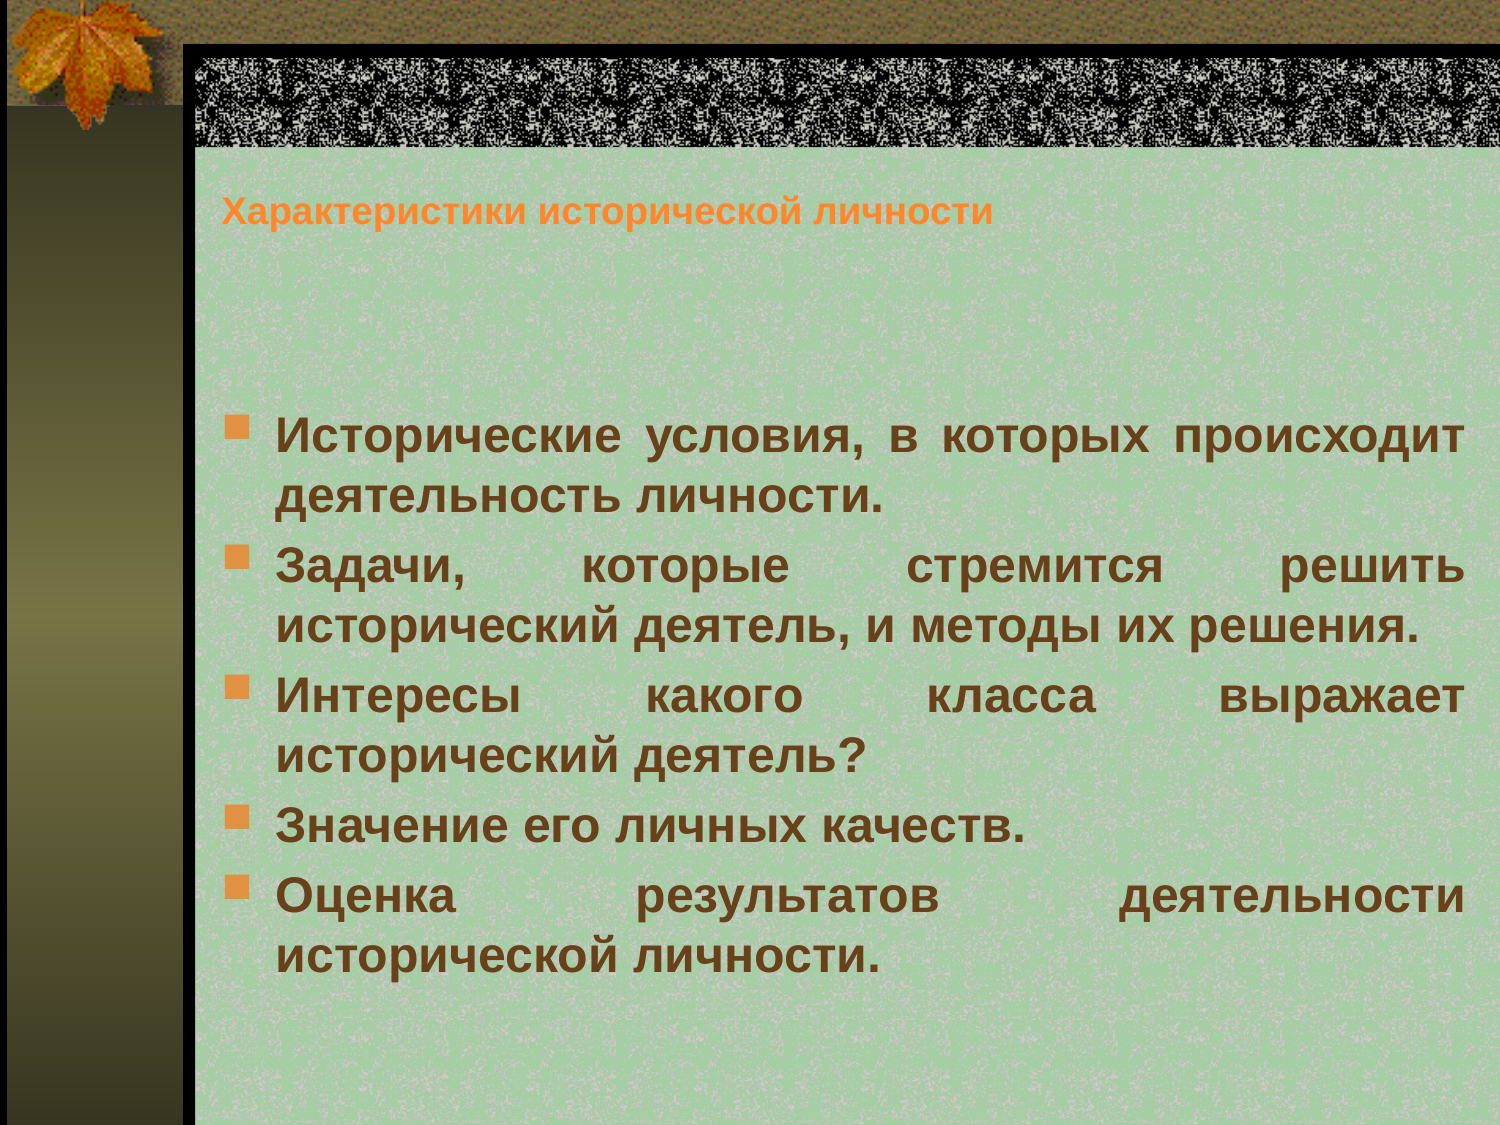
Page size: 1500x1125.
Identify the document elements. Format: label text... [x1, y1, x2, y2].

picture [7, 0, 1500, 130]
title Характеристики исторической личности [206, 99, 1482, 288]
picture [196, 58, 1500, 1124]
list Исторические условия, в которых происходит деятельность личности. Задачи, которые стремится решить исторический деятель, и методы их решения. Интересы какого класса выражает исторический деятель? Значение его личных качеств. Оценка результатов деятельности исторической личности. [206, 324, 1482, 1001]
